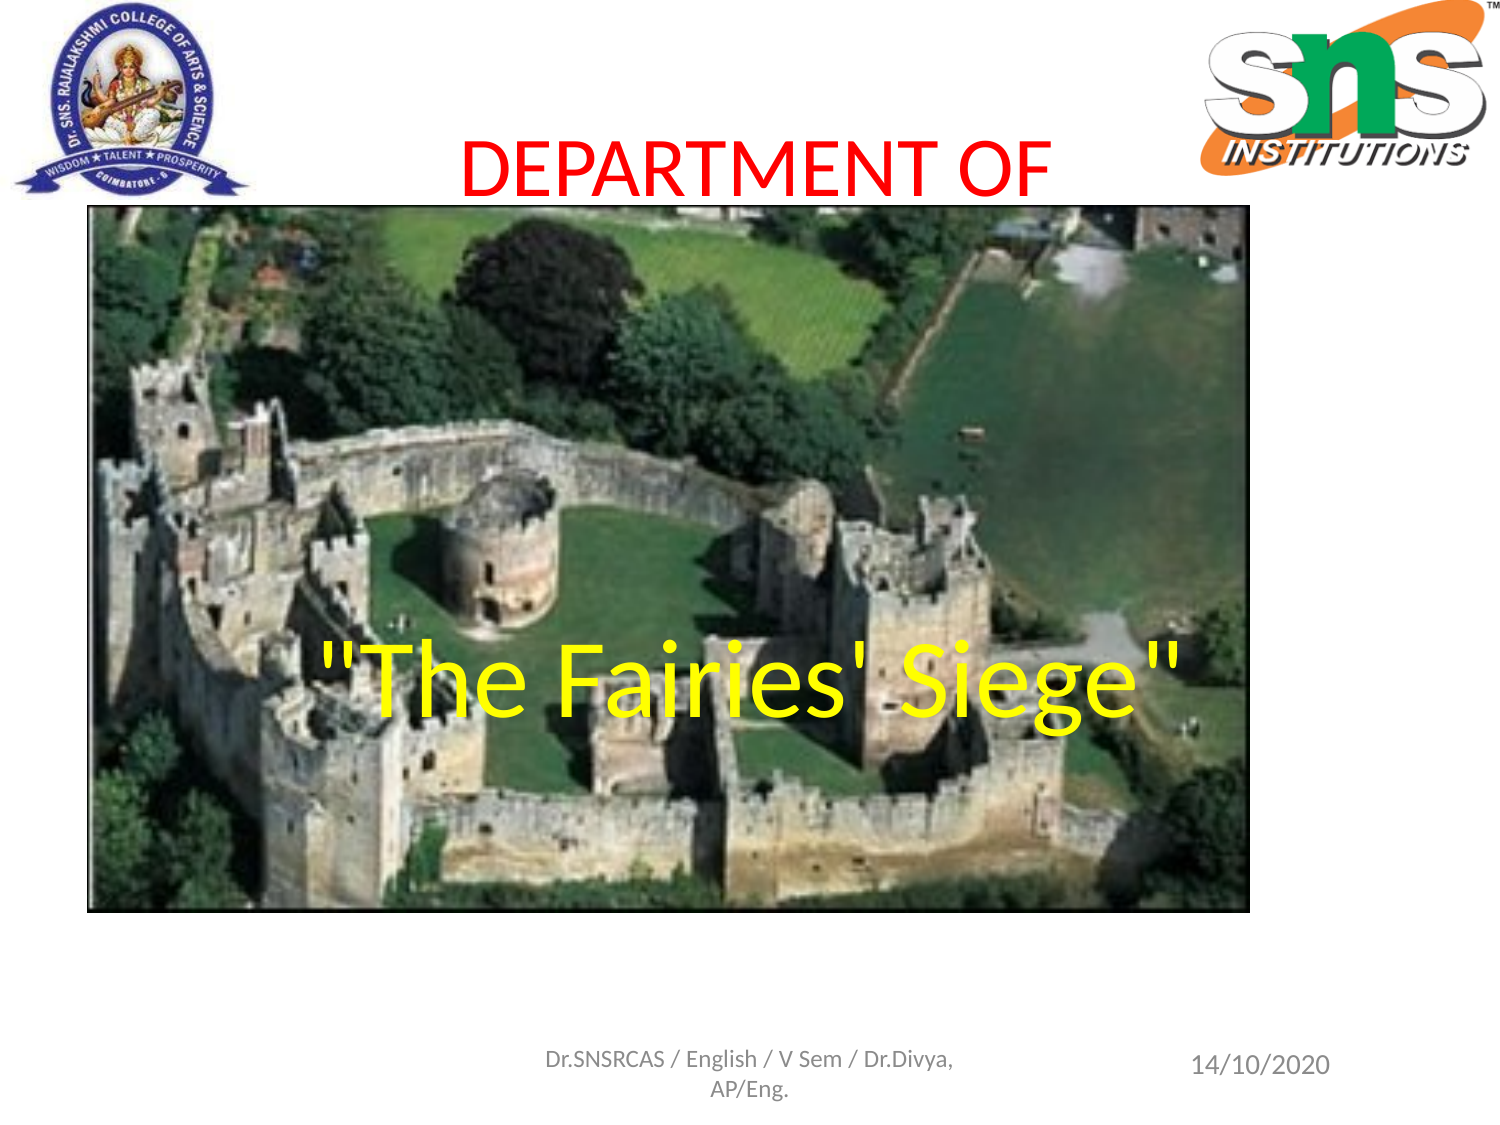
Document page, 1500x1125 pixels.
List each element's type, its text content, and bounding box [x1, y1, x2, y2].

picture [1199, 0, 1500, 177]
title DEPARTMENT OF ENGLISH [269, 1, 1213, 204]
footer Dr.SNSRCAS / English / V Sem / Dr.Divya, AP/Eng. [512, 1042, 988, 1103]
picture [0, 0, 267, 201]
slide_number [1175, 1037, 1463, 1088]
picture [87, 205, 1251, 913]
